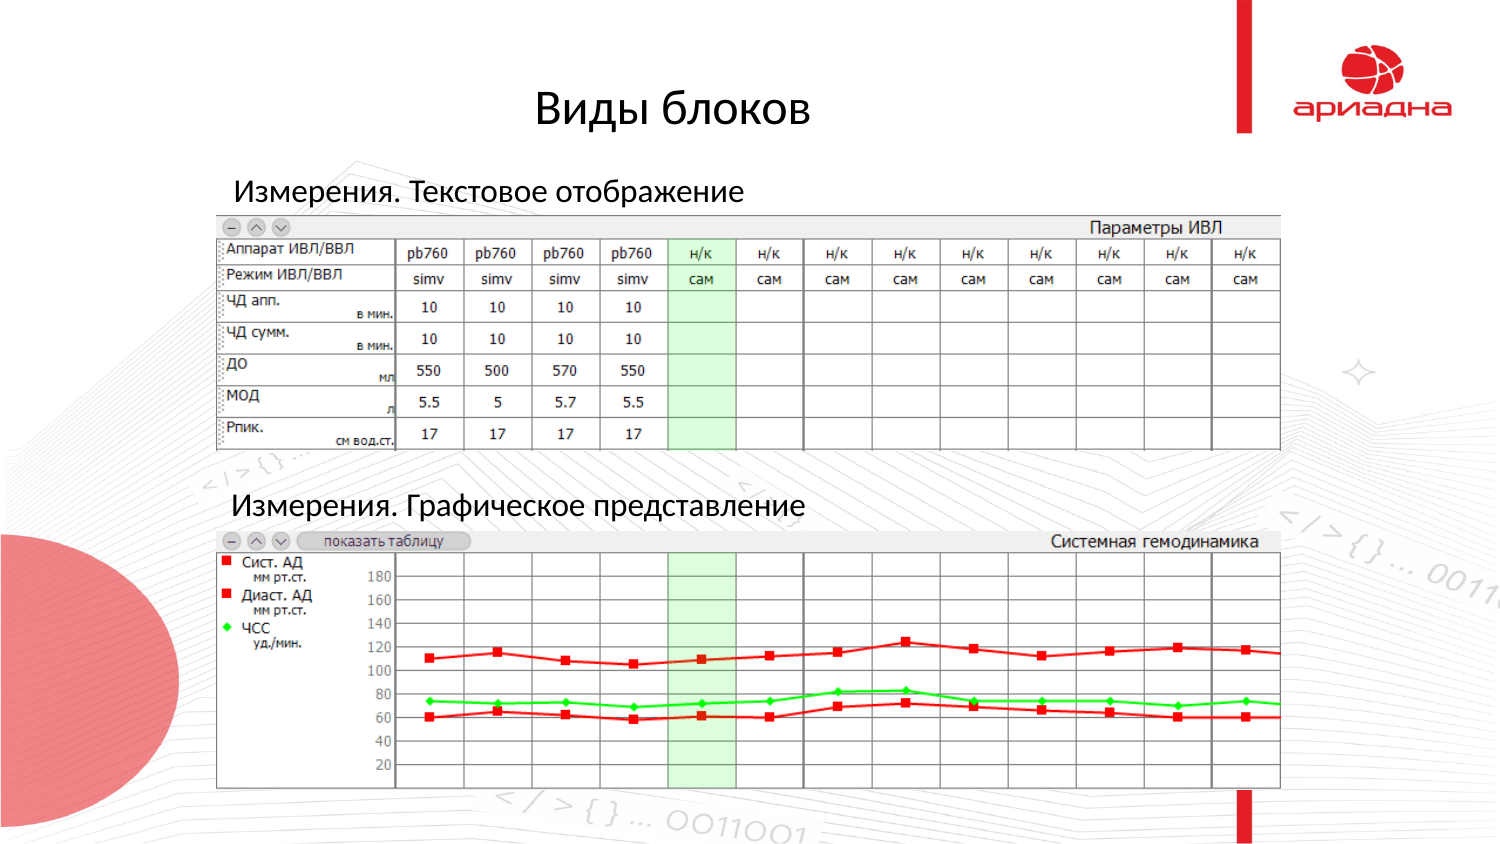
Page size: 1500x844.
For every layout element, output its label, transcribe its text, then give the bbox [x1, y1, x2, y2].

picture [0, 0, 1500, 844]
text_box Измерения. Графическое представление [216, 476, 1280, 531]
text_box Измерения. Текстовое отображение [218, 161, 1279, 213]
text_box Виды блоков [123, 66, 1223, 133]
